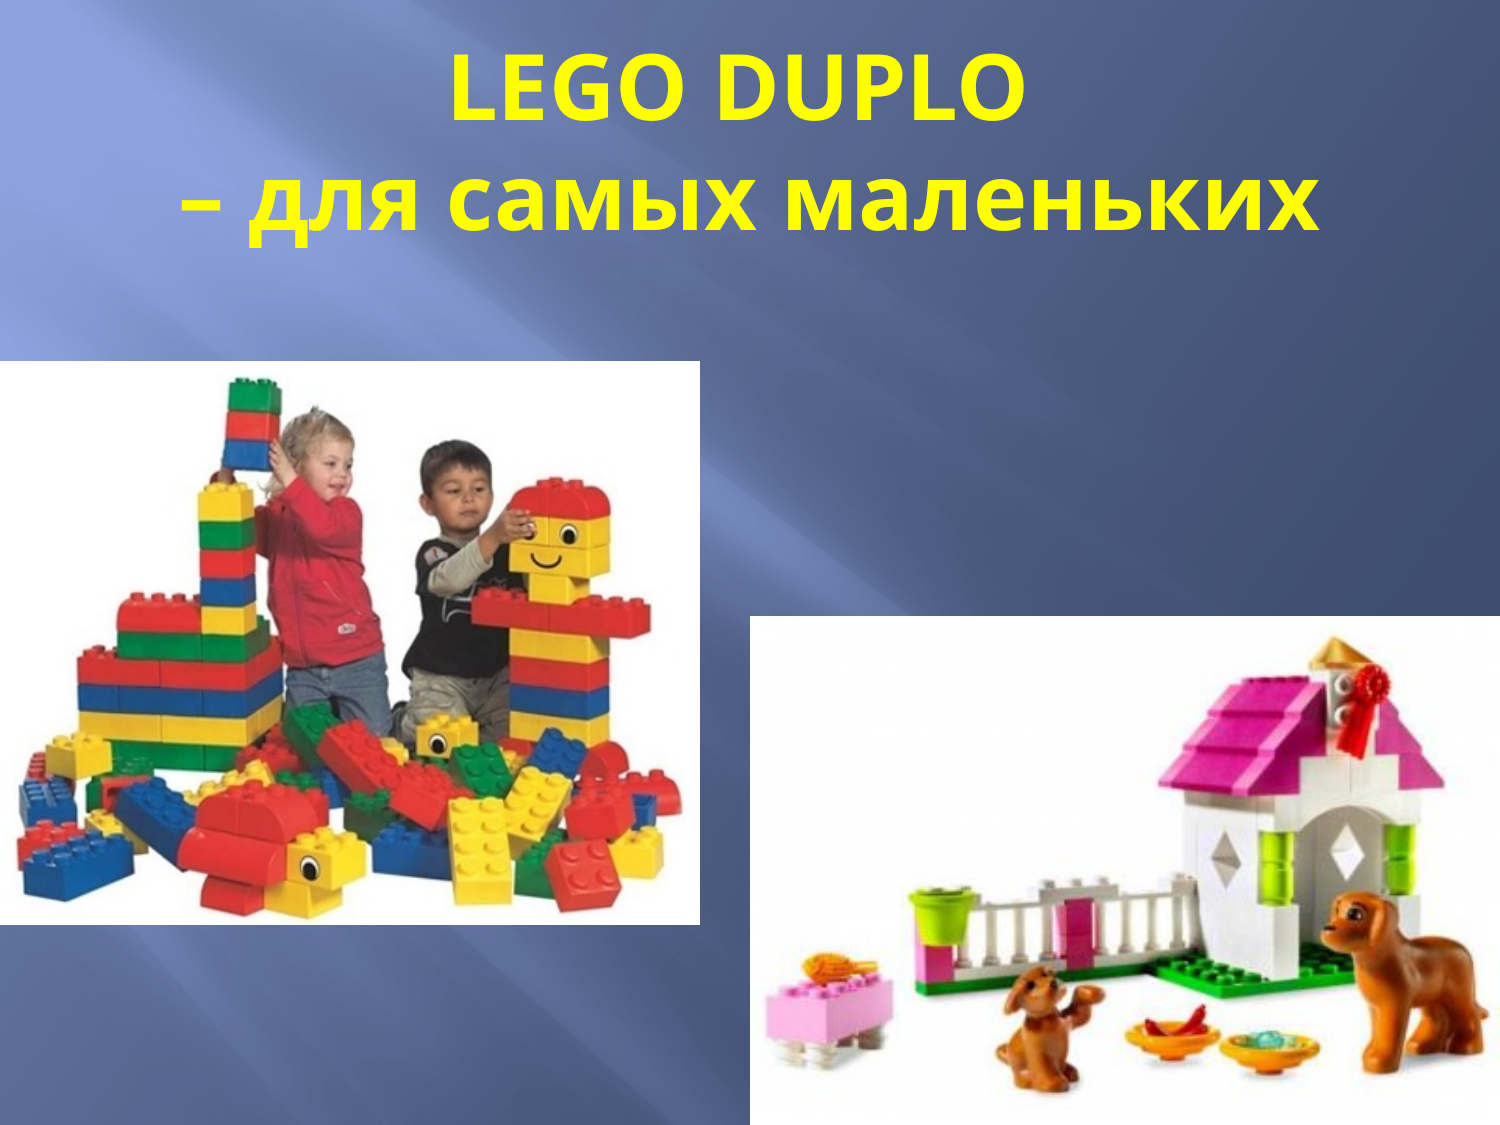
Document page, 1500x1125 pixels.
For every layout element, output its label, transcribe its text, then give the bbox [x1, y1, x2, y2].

picture [749, 616, 1500, 1125]
picture [0, 361, 701, 925]
title LEGO DUPLO – для самых маленьких [75, 45, 1425, 233]
